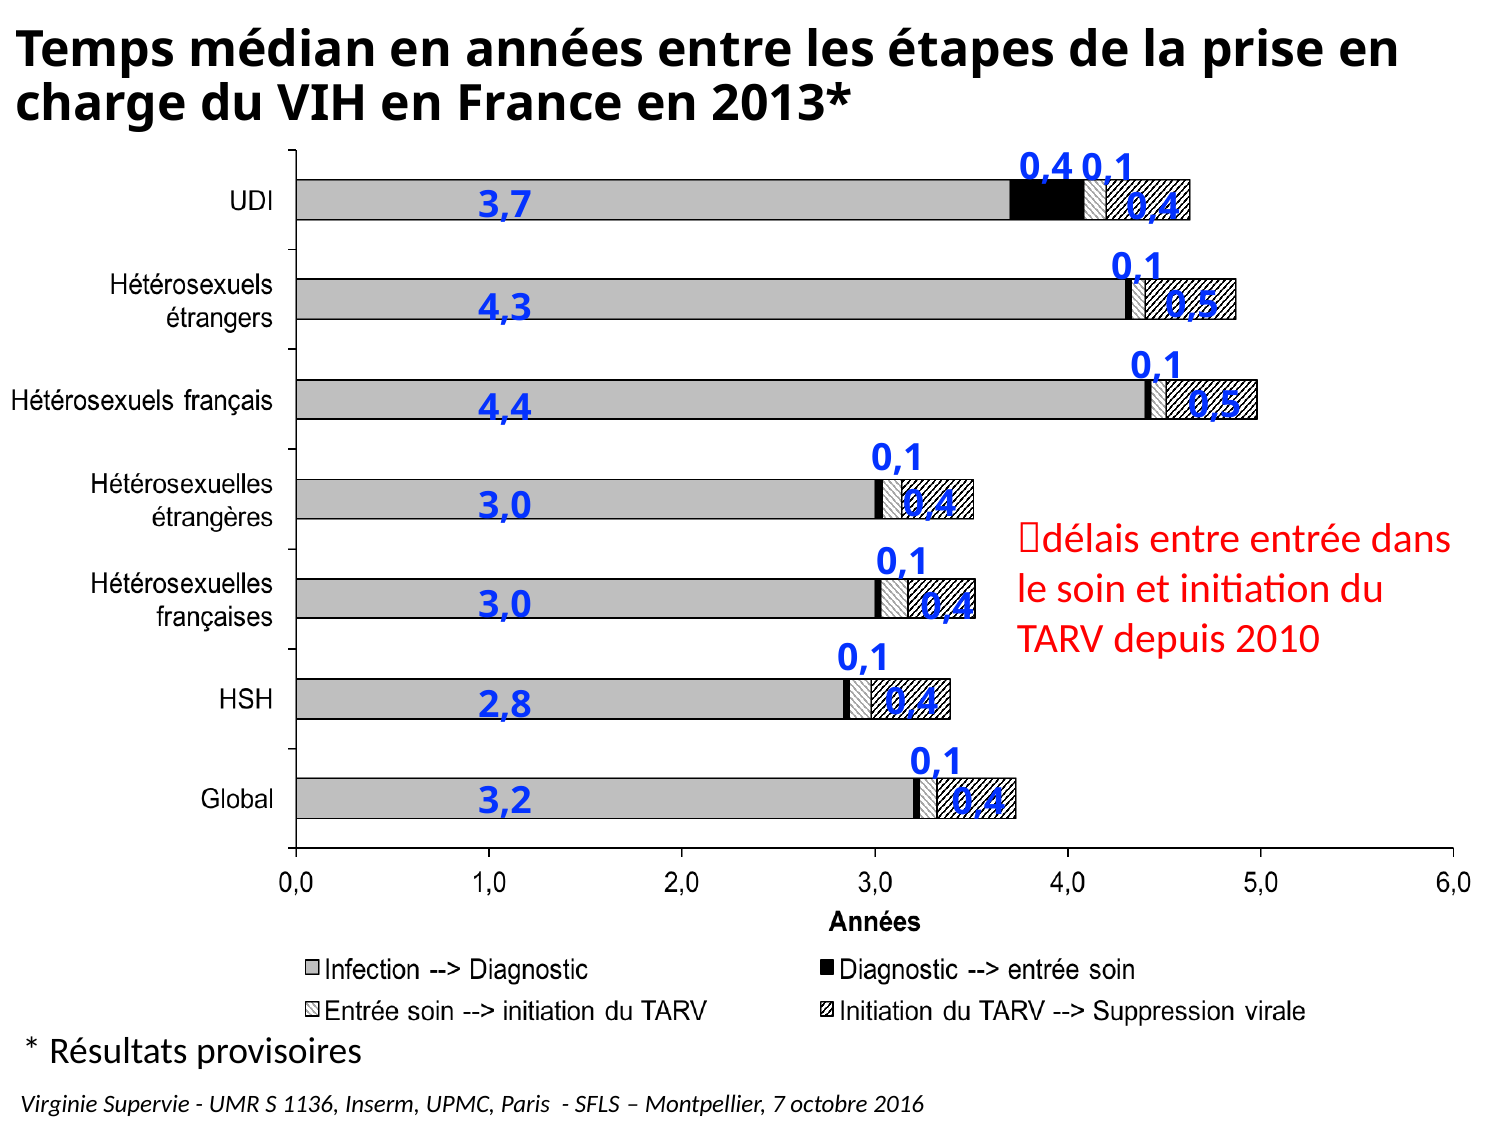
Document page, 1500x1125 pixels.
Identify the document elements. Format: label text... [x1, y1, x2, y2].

picture [0, 117, 1500, 1048]
text_box Virginie Supervie - UMR S 1136, Inserm, UPMC, Paris - SFLS – Montpellier, 7 octobre 2016 [5, 1079, 1500, 1125]
title Temps médian en années entre les étapes de la prise en charge du VIH en France en 2013* [0, 0, 1500, 117]
text_box * Résultats provisoires [7, 1048, 378, 1079]
